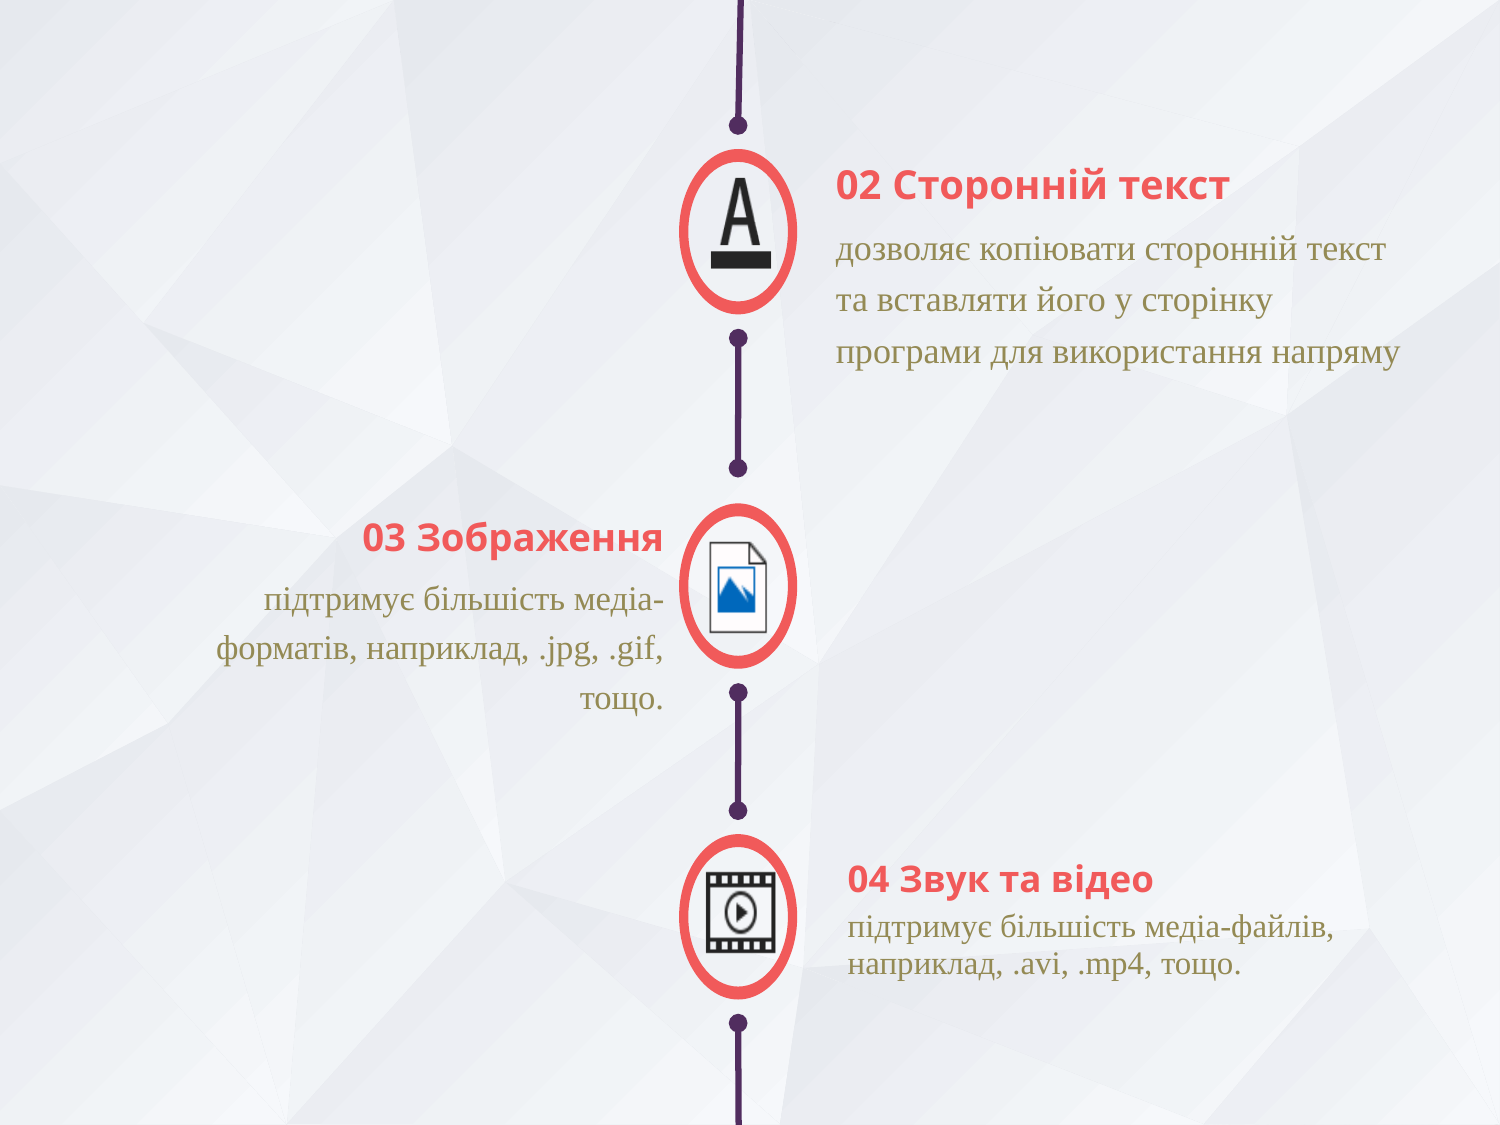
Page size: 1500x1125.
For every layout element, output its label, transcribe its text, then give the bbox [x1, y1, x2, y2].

text_box [679, 148, 798, 315]
text_box 04 Звук та відео підтримує більшість медіа-файлів, наприклад, .avi, .mp4, тощо. [832, 845, 1365, 1024]
text_box [710, 834, 766, 844]
text_box [710, 503, 766, 513]
text_box 02 Сторонній текст дозволяє копіювати сторонній текст та вставляти його у сторінку програми для використання напряму [820, 149, 1436, 421]
picture [678, 514, 798, 662]
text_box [668, 52, 811, 57]
picture [690, 845, 792, 981]
picture [702, 172, 779, 275]
text_box [679, 881, 685, 953]
text_box 03 Зображення підтримує більшість медіа-форматів, наприклад, .jpg, .gif, тощо. [123, 503, 680, 728]
text_box [708, 988, 768, 1000]
